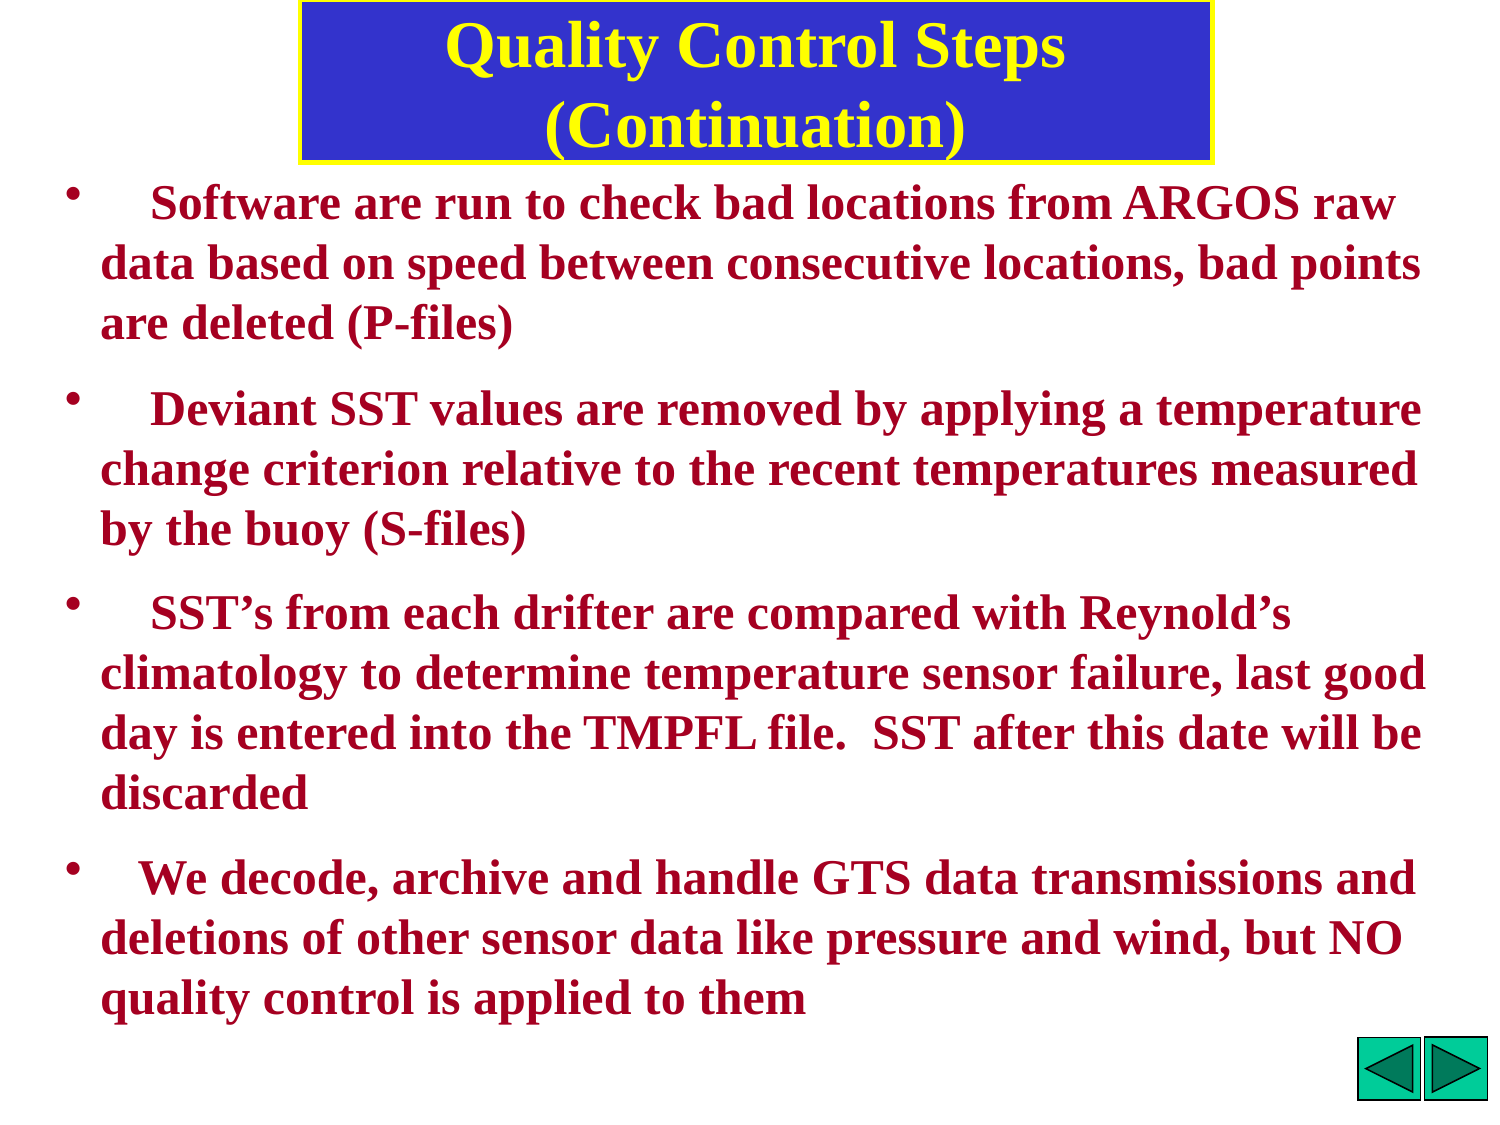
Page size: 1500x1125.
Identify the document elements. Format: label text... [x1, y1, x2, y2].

text_box Software are run to check bad locations from ARGOS raw data based on speed between consecutive locations, bad points are deleted (P-files) Deviant SST values are removed by applying a temperature change criterion relative to the recent temperatures measured by the buoy (S-files) SST’s from each drifter are compared with Reynold’s climatology to determine temperature sensor failure, last good day is entered into the TMPFL file. SST after this date will be discarded We decode, archive and handle GTS data transmissions and deletions of other sensor data like pressure and wind, but NO quality control is applied to them [50, 162, 1484, 1033]
text_box Quality Control Steps (Continuation) [299, 0, 1213, 163]
